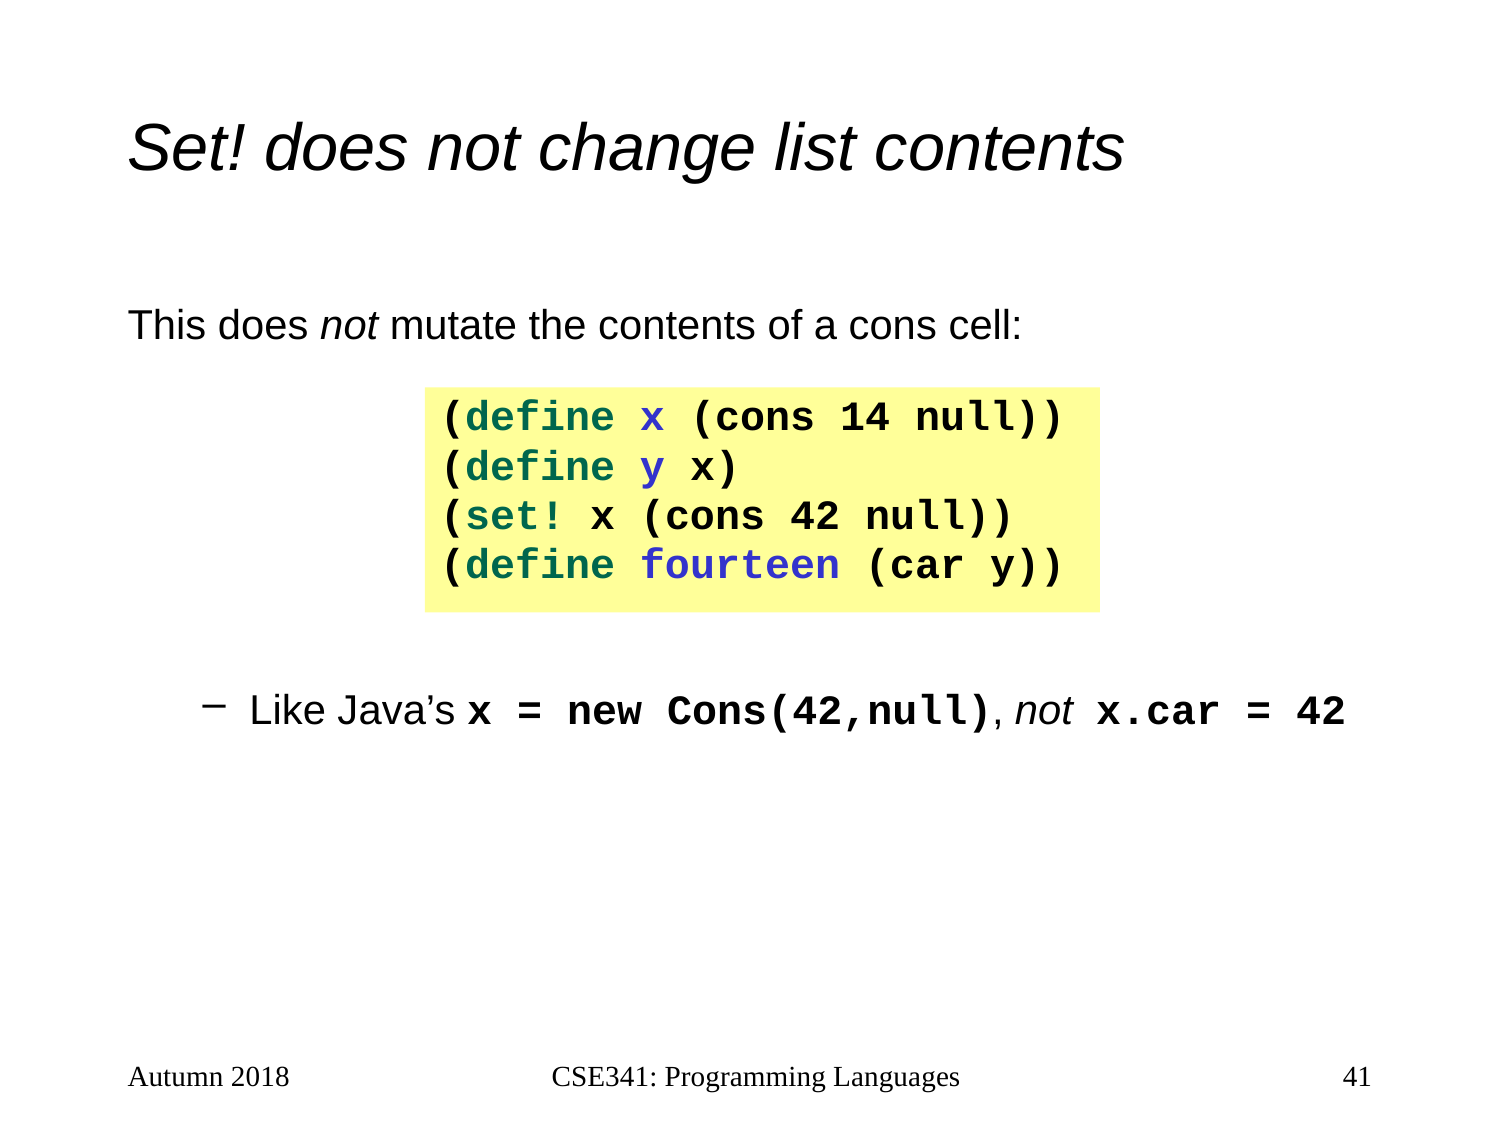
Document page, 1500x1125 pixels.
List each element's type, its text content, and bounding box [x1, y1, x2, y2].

footer CSE341: Programming Languages [474, 1049, 1038, 1125]
title Set! does not change list contents [112, 49, 1388, 238]
text_box (define x (cons 14 null)) (define y x) (set! x (cons 42 null)) (define fourteen (car y)) [424, 387, 1100, 613]
list This does not mutate the contents of a cons cell: Like Java’s x = new Cons(42,null), not x.car = 42 [112, 262, 1388, 1038]
slide_number 41 [1074, 1049, 1388, 1125]
slide_number Autumn 2018 [112, 1049, 426, 1125]
